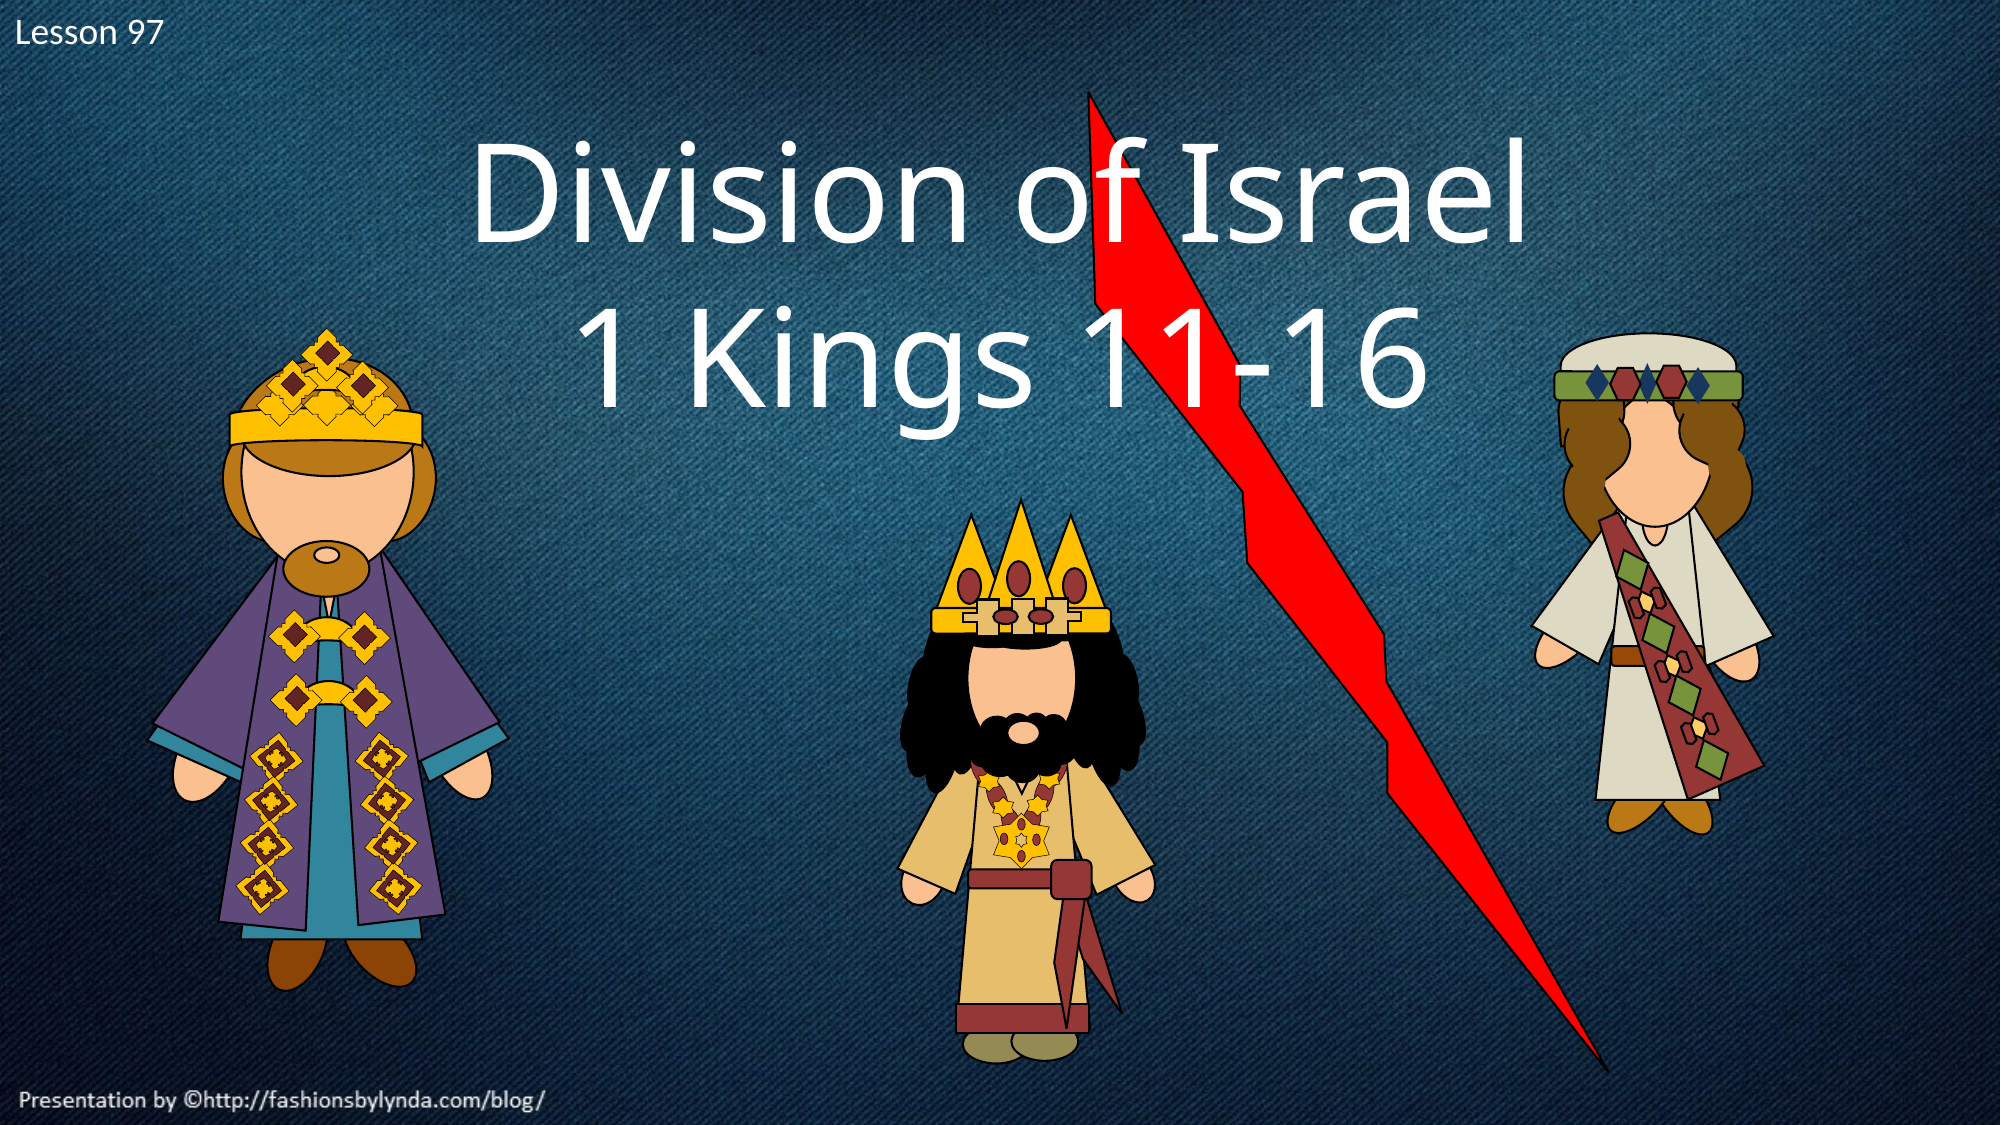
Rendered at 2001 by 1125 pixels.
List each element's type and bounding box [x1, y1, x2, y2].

text_box [178, 328, 486, 996]
picture [0, 0, 2000, 1125]
text_box [902, 499, 1153, 1064]
text_box [1548, 333, 1753, 843]
